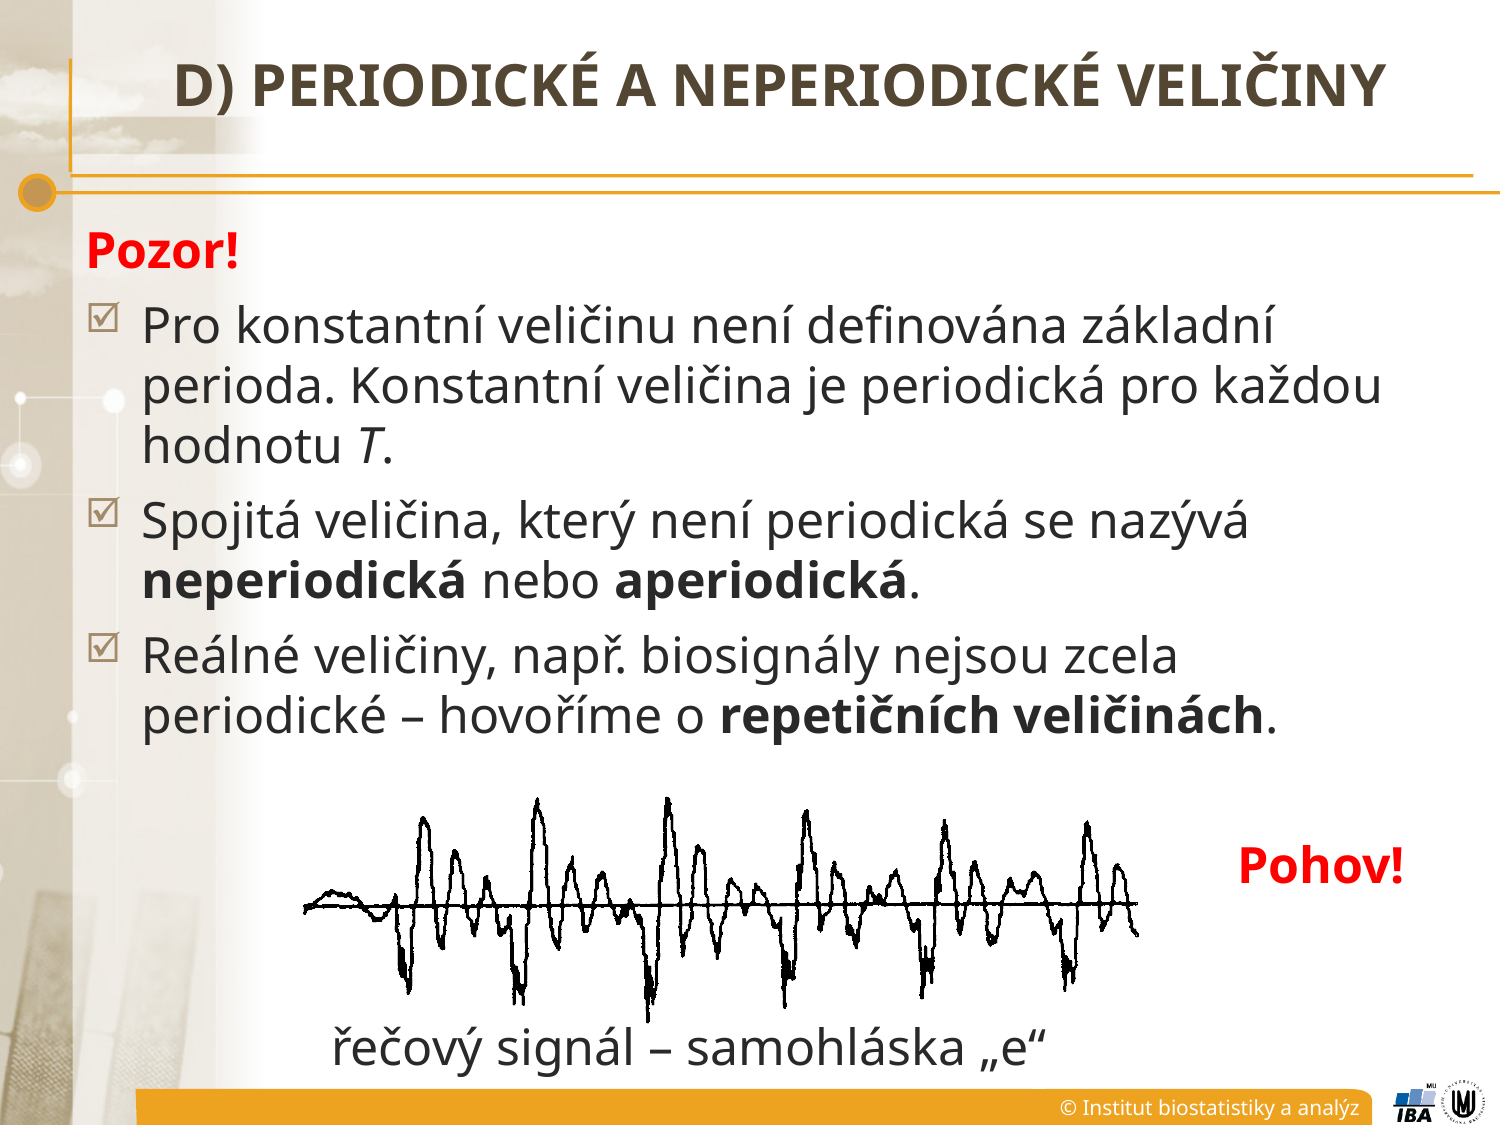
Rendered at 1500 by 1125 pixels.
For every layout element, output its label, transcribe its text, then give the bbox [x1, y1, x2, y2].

text_box řečový signál – samohláska „e“ [316, 1049, 1152, 1083]
picture [0, 0, 1188, 1125]
list Pozor! Pro konstantní veličinu není definována základní perioda. Konstantní veličina je periodická pro každou hodnotu T. Spojitá veličina, který není periodická se nazývá neperiodická nebo aperiodická. Reálné veličiny, např. biosignály nejsou zcela periodické – hovoříme o repetičních veličinách. Pohov! [70, 210, 1421, 765]
picture [1393, 1083, 1436, 1122]
title d) Periodické a neperiodické veličiny [82, 9, 1477, 165]
picture [1441, 1080, 1485, 1124]
